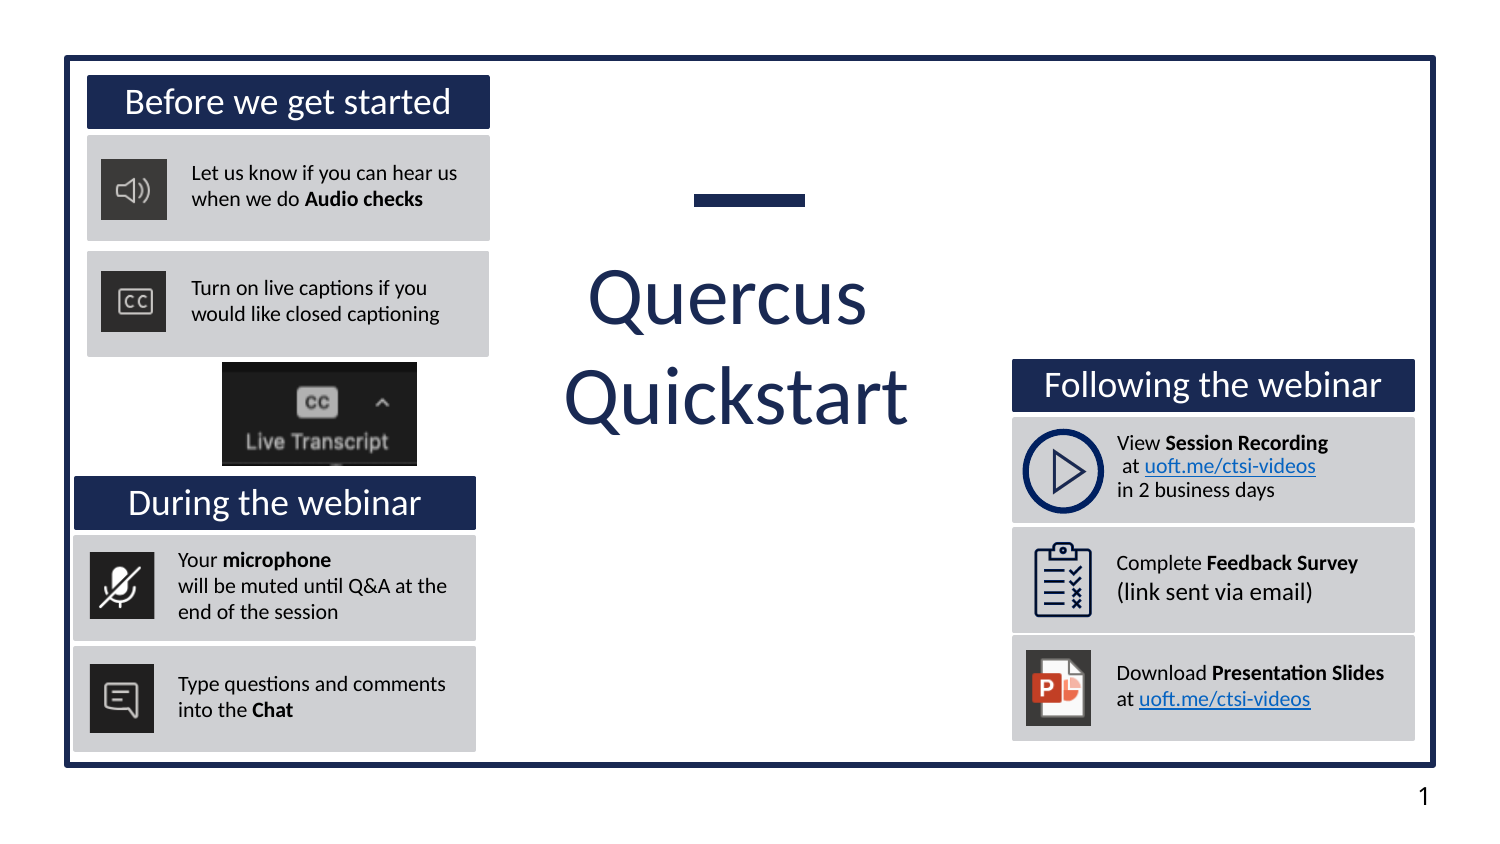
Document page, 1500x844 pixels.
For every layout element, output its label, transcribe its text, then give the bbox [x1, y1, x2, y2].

picture [221, 362, 418, 466]
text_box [1013, 529, 1413, 632]
text_box Quercus Quickstart [379, 276, 1095, 406]
text_box Let us know if you can hear us when we do Audio checks [87, 135, 490, 241]
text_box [75, 536, 475, 640]
picture [101, 159, 167, 220]
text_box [75, 648, 475, 751]
text_box Following the webinar [1012, 359, 1415, 412]
picture [100, 271, 166, 332]
slide_number 1 [1402, 764, 1493, 830]
text_box Before we get started [87, 75, 490, 129]
picture [1026, 650, 1092, 727]
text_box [1014, 419, 1414, 522]
text_box Download Presentation Slides at uoft.me/ctsi-videos [1012, 637, 1415, 741]
text_box During the webinar [74, 476, 476, 530]
text_box Turn on live captions if you would like closed captioning [87, 251, 489, 357]
